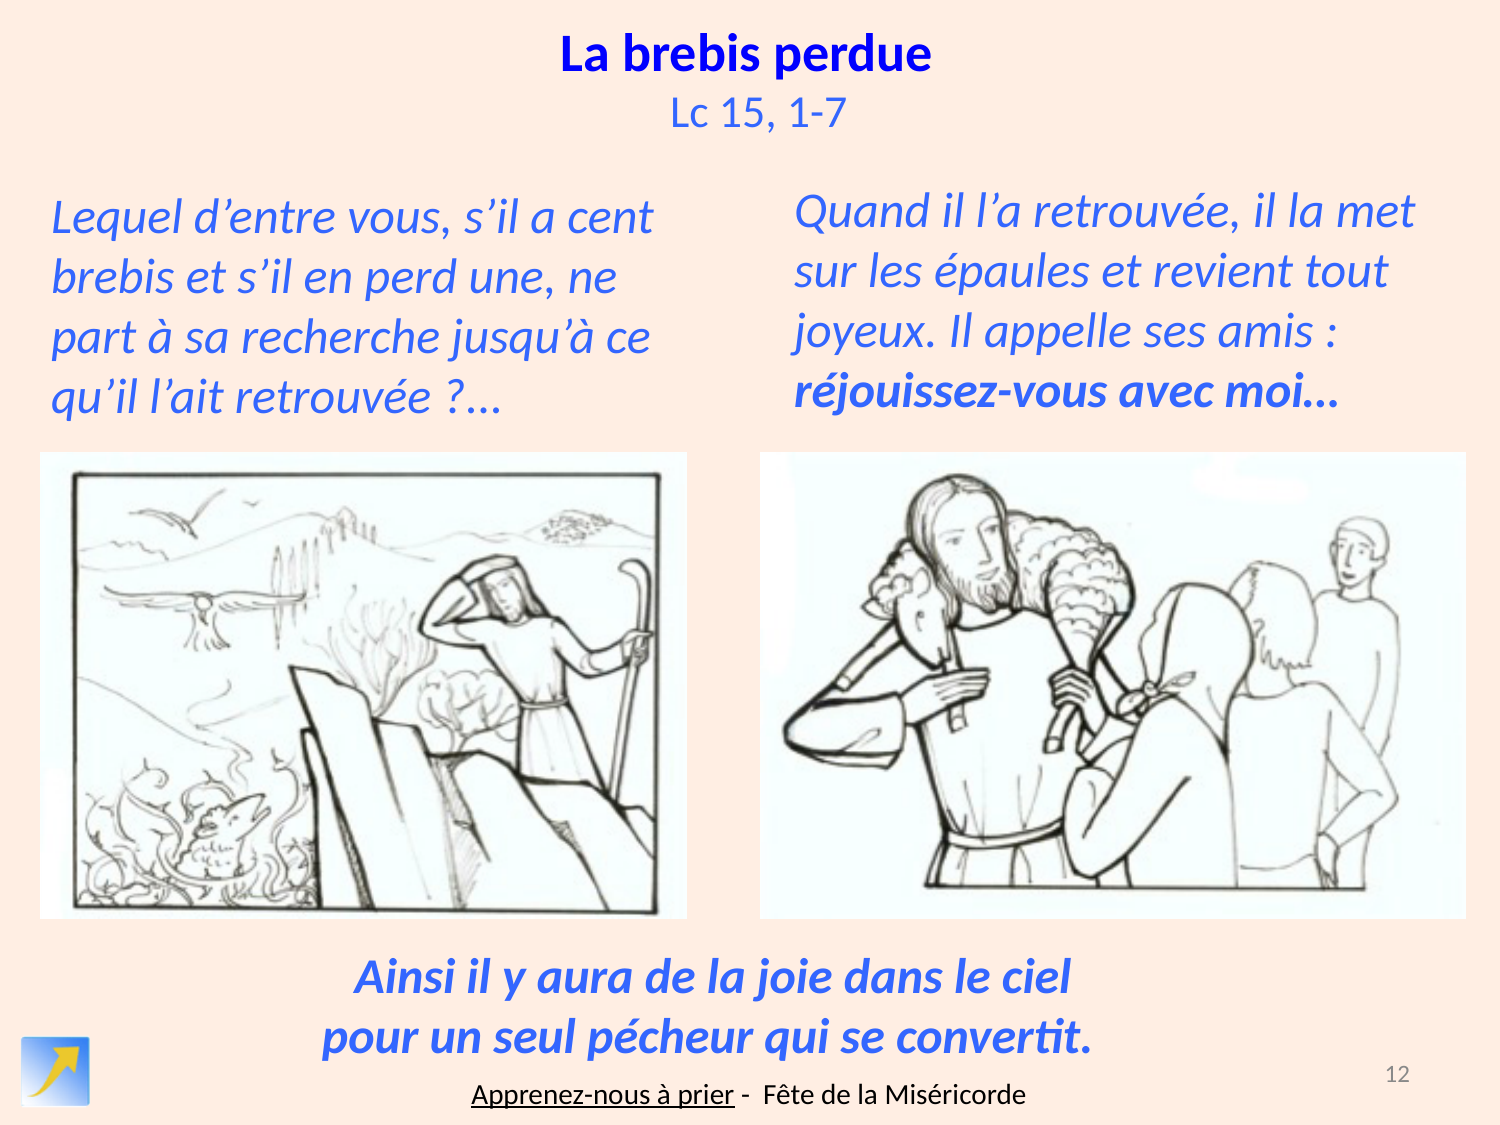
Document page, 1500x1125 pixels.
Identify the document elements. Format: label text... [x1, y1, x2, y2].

text_box Lequel d’entre vous, s’il a cent brebis et s’il en perd une, ne part à sa recherche jusqu’à ce qu’il l’ait retrouvée ?... [36, 176, 692, 432]
text_box La brebis perdue Lc 15, 1-7 [416, 9, 1102, 145]
picture [40, 452, 687, 920]
text_box Ainsi il y aura de la joie dans le ciel pour un seul pécheur qui se convertit. [163, 936, 1264, 1071]
picture [16, 1032, 95, 1111]
text_box Apprenez-nous à prier - Fête de la Miséricorde [456, 1067, 1042, 1118]
picture [760, 451, 1466, 920]
text_box Quand il l’a retrouvée, il la met sur les épaules et revient tout joyeux. Il appelle ses amis : réjouissez-vous avec moi… [779, 170, 1447, 426]
slide_number 12 [1074, 1042, 1425, 1103]
